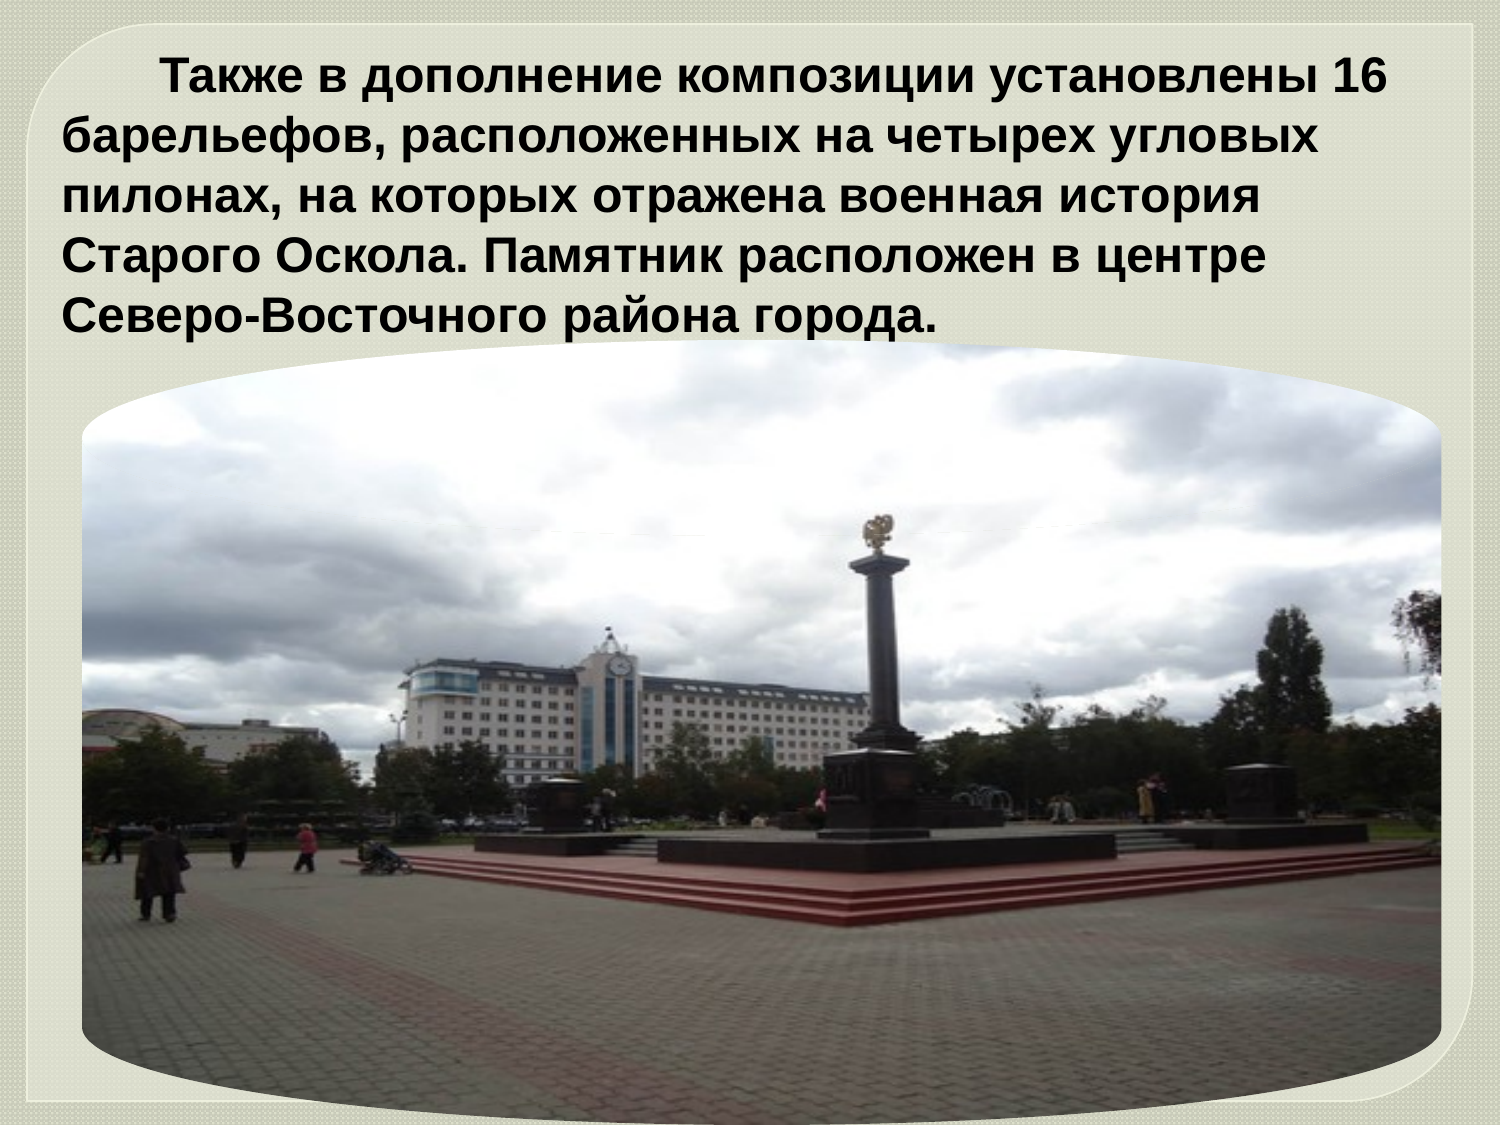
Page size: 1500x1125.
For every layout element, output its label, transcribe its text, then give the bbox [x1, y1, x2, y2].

picture [81, 339, 1442, 1125]
text_box Также в дополнение композиции установлены 16 барельефов, расположенных на четырех угловых пилонах, на которых отражена военная история Старого Оскола. Памятник расположен в центре Северо-Восточного района города. [46, 35, 1454, 350]
